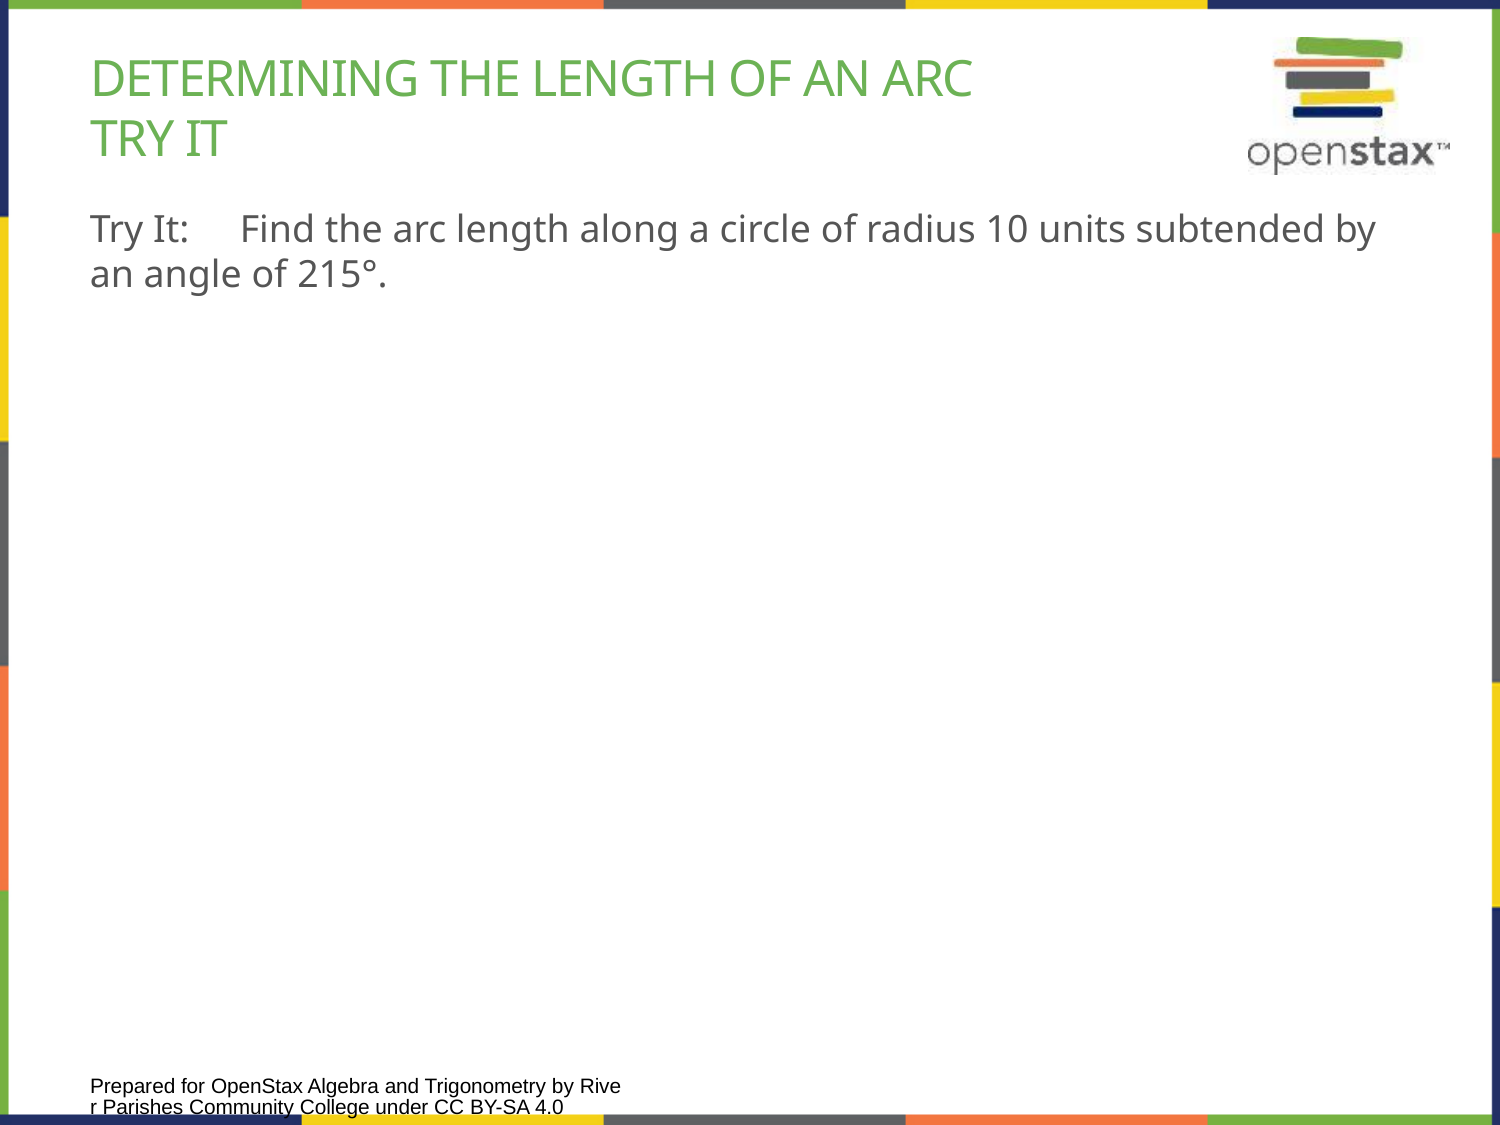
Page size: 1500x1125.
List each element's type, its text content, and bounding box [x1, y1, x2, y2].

picture [0, 0, 1500, 1125]
text_box Try It: Find the arc length along a circle of radius 10 units subtended by an angle of 215°. [75, 197, 1410, 393]
footer Prepared for OpenStax Algebra and Trigonometry by River Parishes Community College under CC BY-SA 4.0 [75, 1065, 638, 1112]
title Determining the length of an arc try it [75, 39, 1247, 175]
